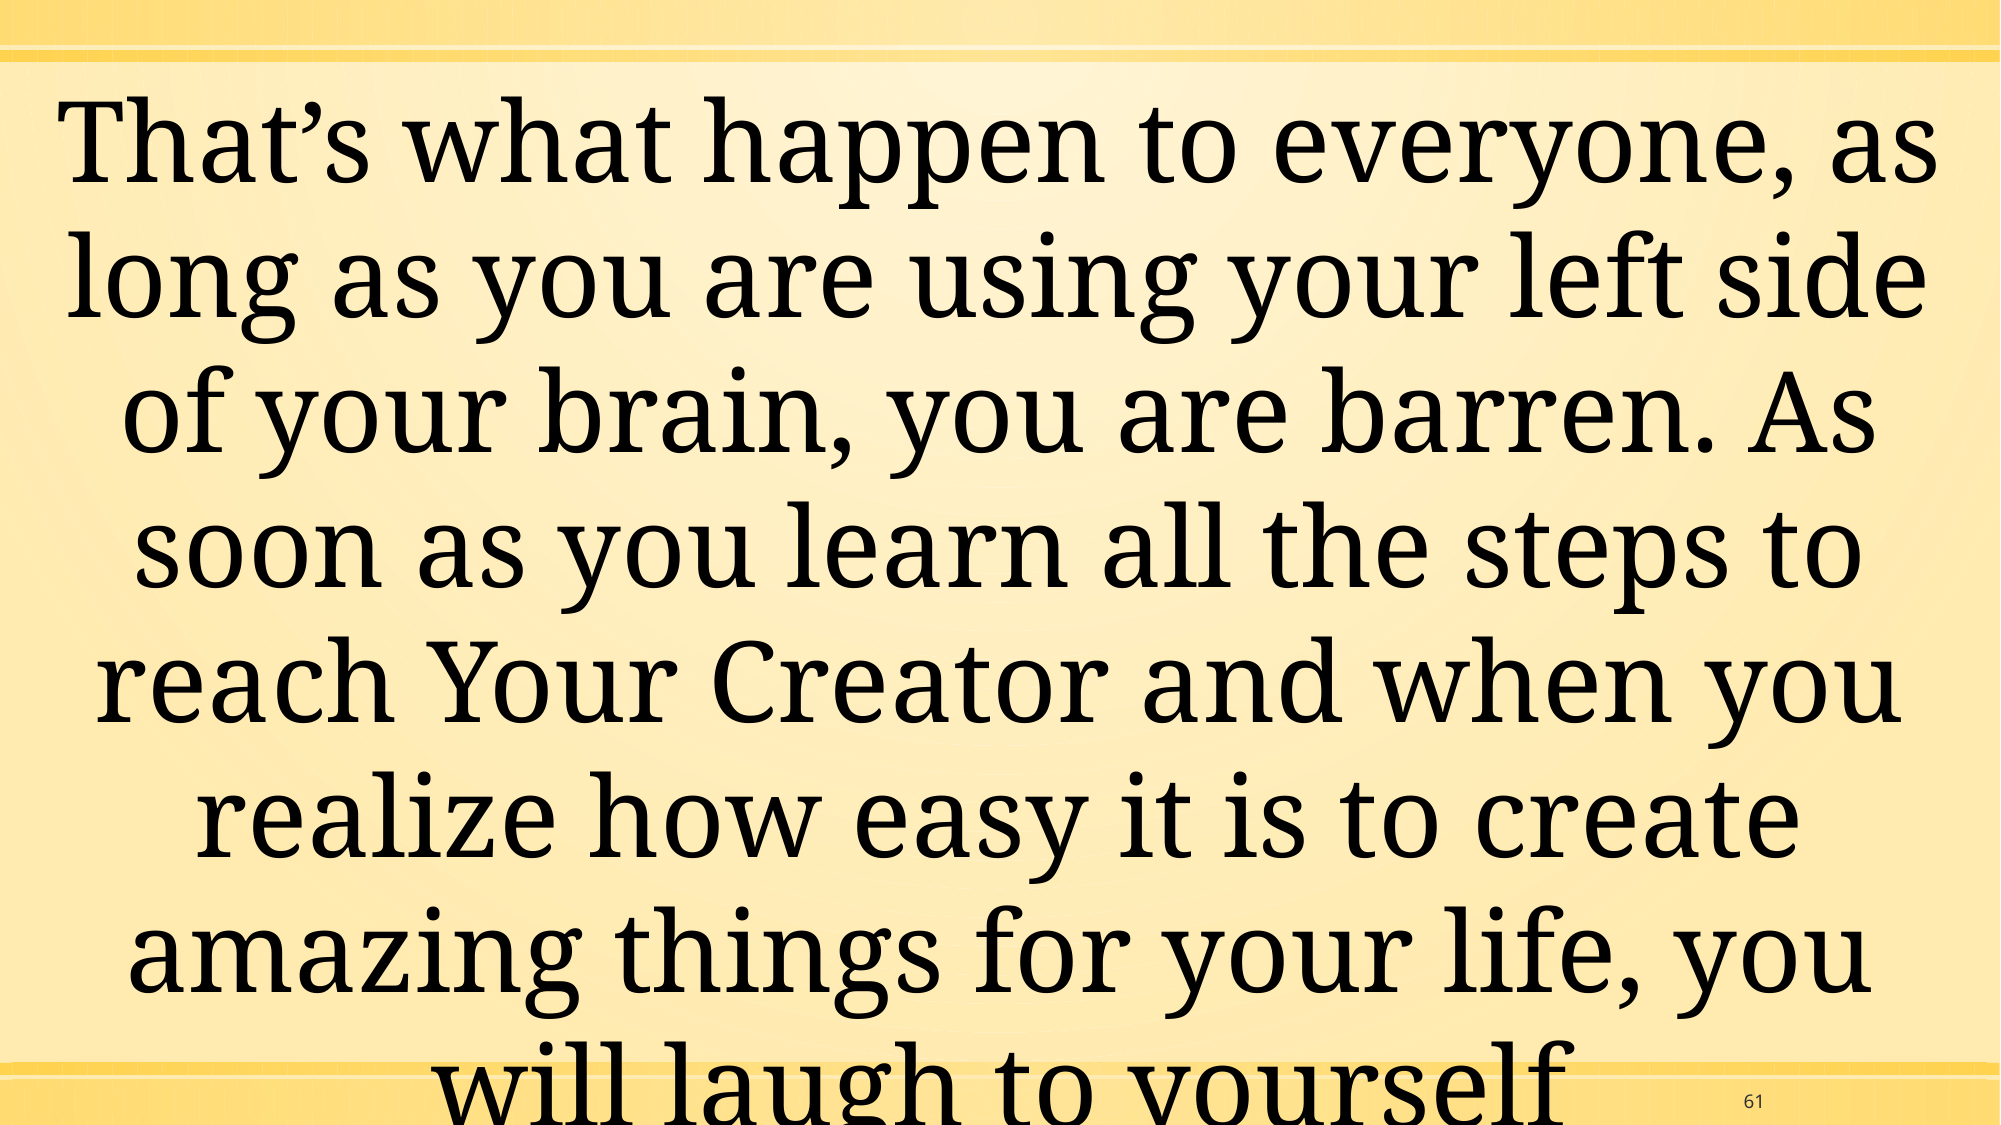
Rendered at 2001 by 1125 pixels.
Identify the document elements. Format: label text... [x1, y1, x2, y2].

text_box That’s what happen to everyone, as long as you are using your left side of your brain, you are barren. As soon as you learn all the steps to reach Your Creator and when you realize how easy it is to create amazing things for your life, you will laugh to yourself [0, 62, 2000, 1125]
